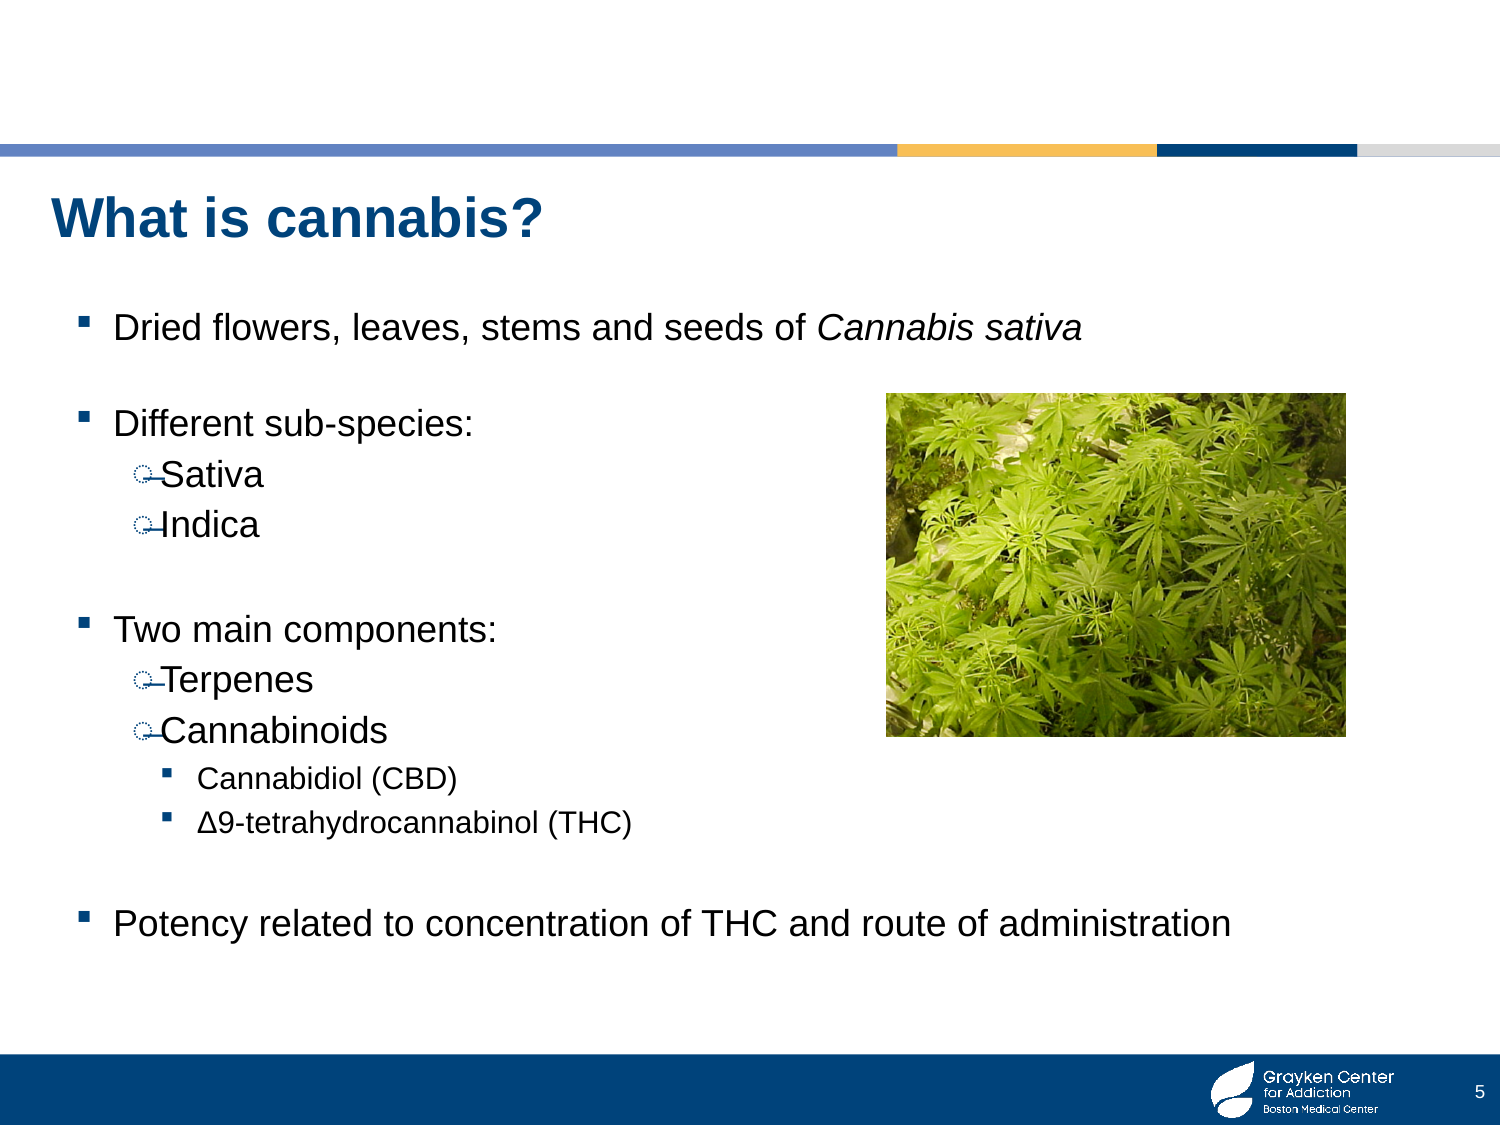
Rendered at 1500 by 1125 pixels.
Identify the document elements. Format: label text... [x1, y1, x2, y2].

picture [1211, 1061, 1394, 1118]
list Dried flowers, leaves, stems and seeds of Cannabis sativa Different sub-species: Sativa Indica Two main components: Terpenes Cannabinoids Cannabidiol (CBD) Δ9-tetrahydrocannabinol (THC) Potency related to concentration of THC and route of administration [60, 300, 1272, 890]
title What is cannabis? [36, 149, 1049, 290]
picture [886, 393, 1346, 737]
